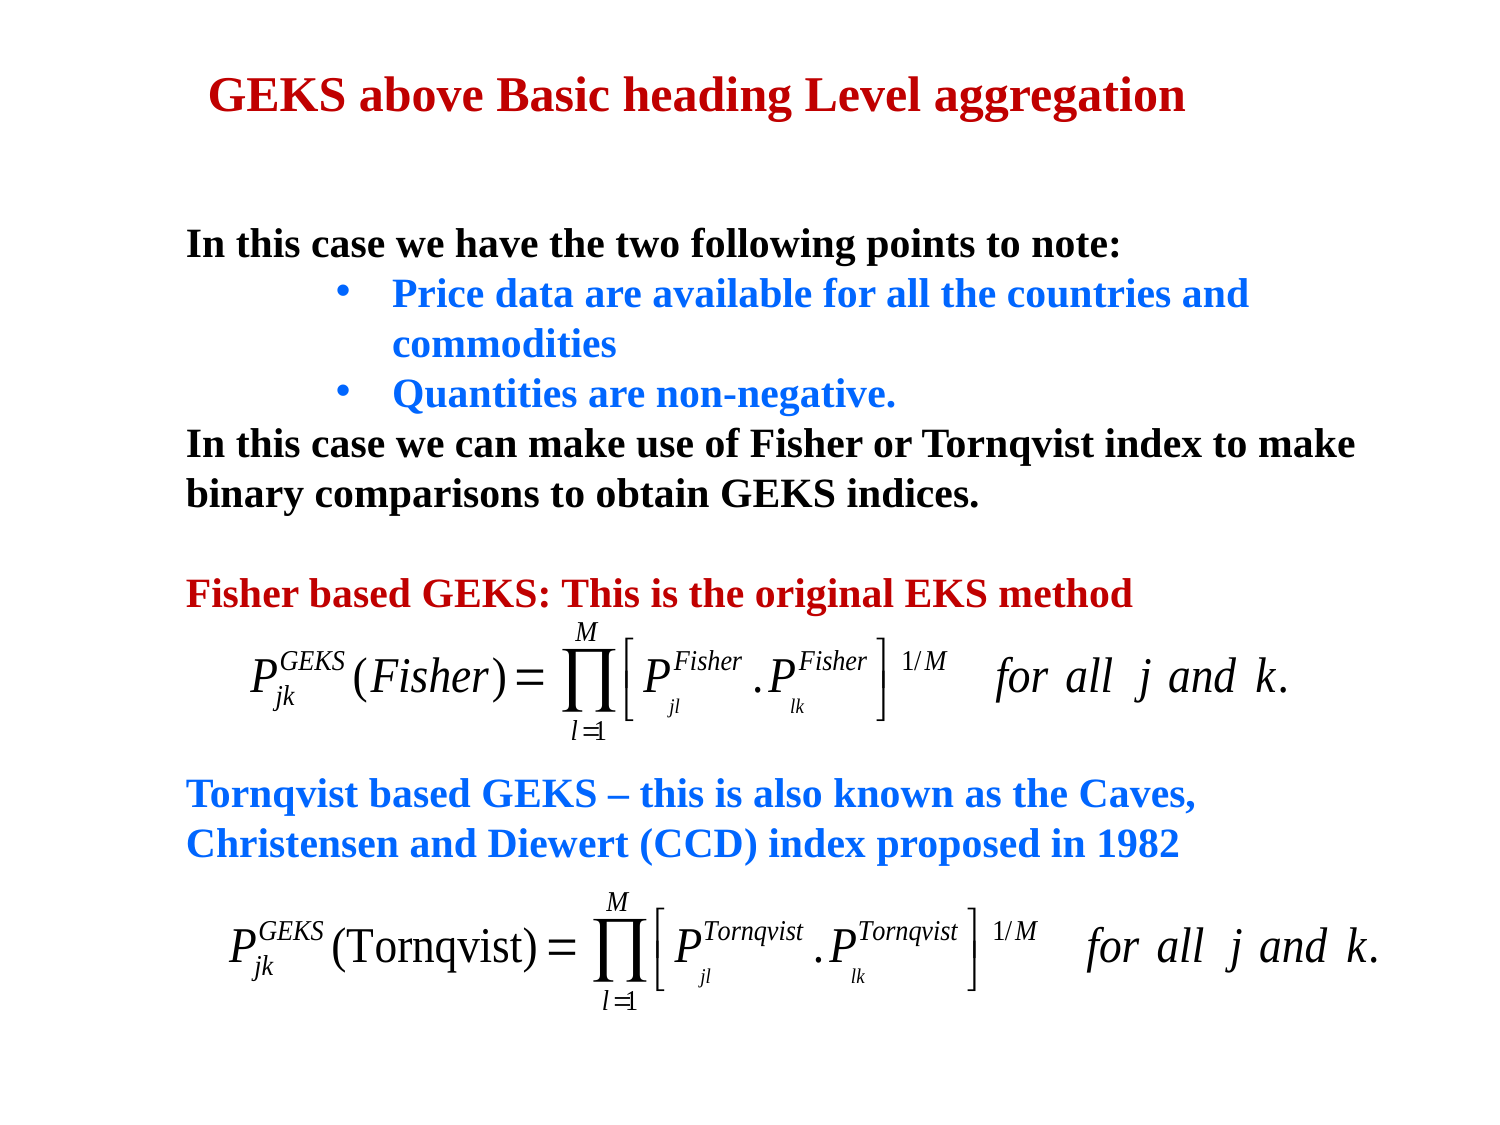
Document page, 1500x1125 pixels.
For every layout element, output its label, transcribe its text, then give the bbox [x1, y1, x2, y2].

text_box In this case we have the two following points to note: Price data are available for all the countries and commodities Quantities are non-negative. In this case we can make use of Fisher or Tornqvist index to make binary comparisons to obtain GEKS indices. Fisher based GEKS: This is the original EKS method Tornqvist based GEKS – this is also known as the Caves, Christensen and Diewert (CCD) index proposed in 1982 [171, 208, 1435, 874]
text_box GEKS above Basic heading Level aggregation [147, 54, 1247, 130]
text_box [241, 609, 1294, 752]
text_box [220, 879, 1386, 1022]
